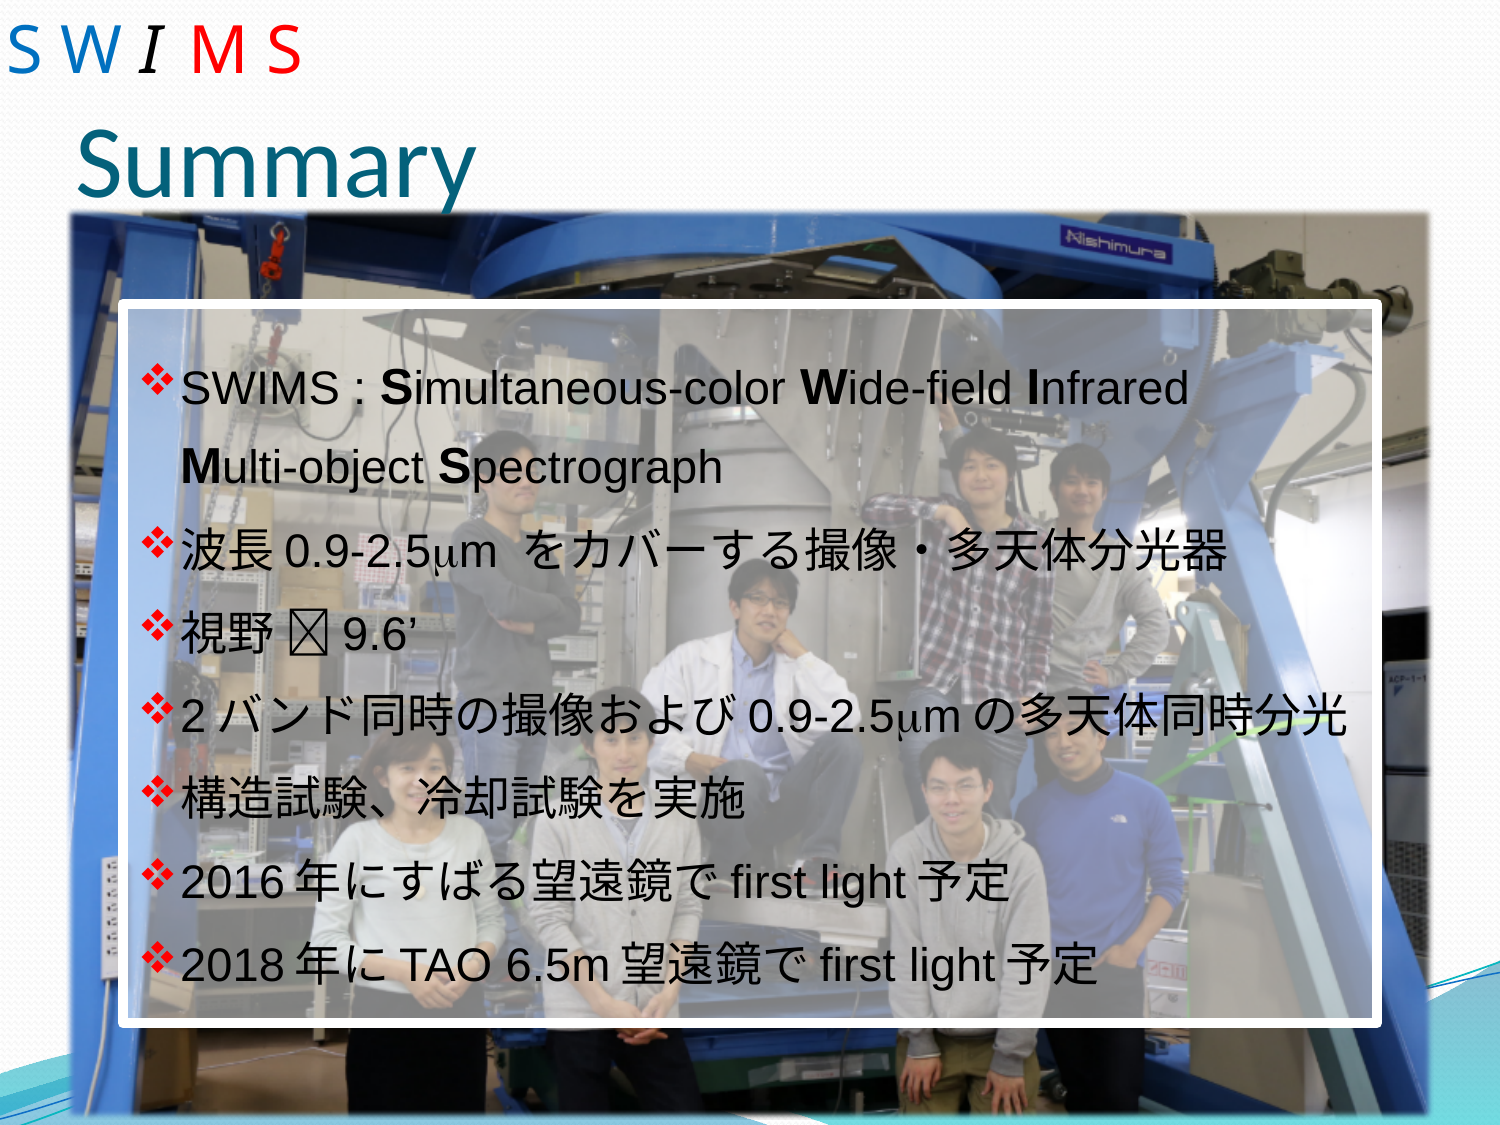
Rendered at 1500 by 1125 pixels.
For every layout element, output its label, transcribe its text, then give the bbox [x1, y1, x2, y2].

picture [66, 207, 1434, 1120]
title Summary [75, 30, 1425, 207]
